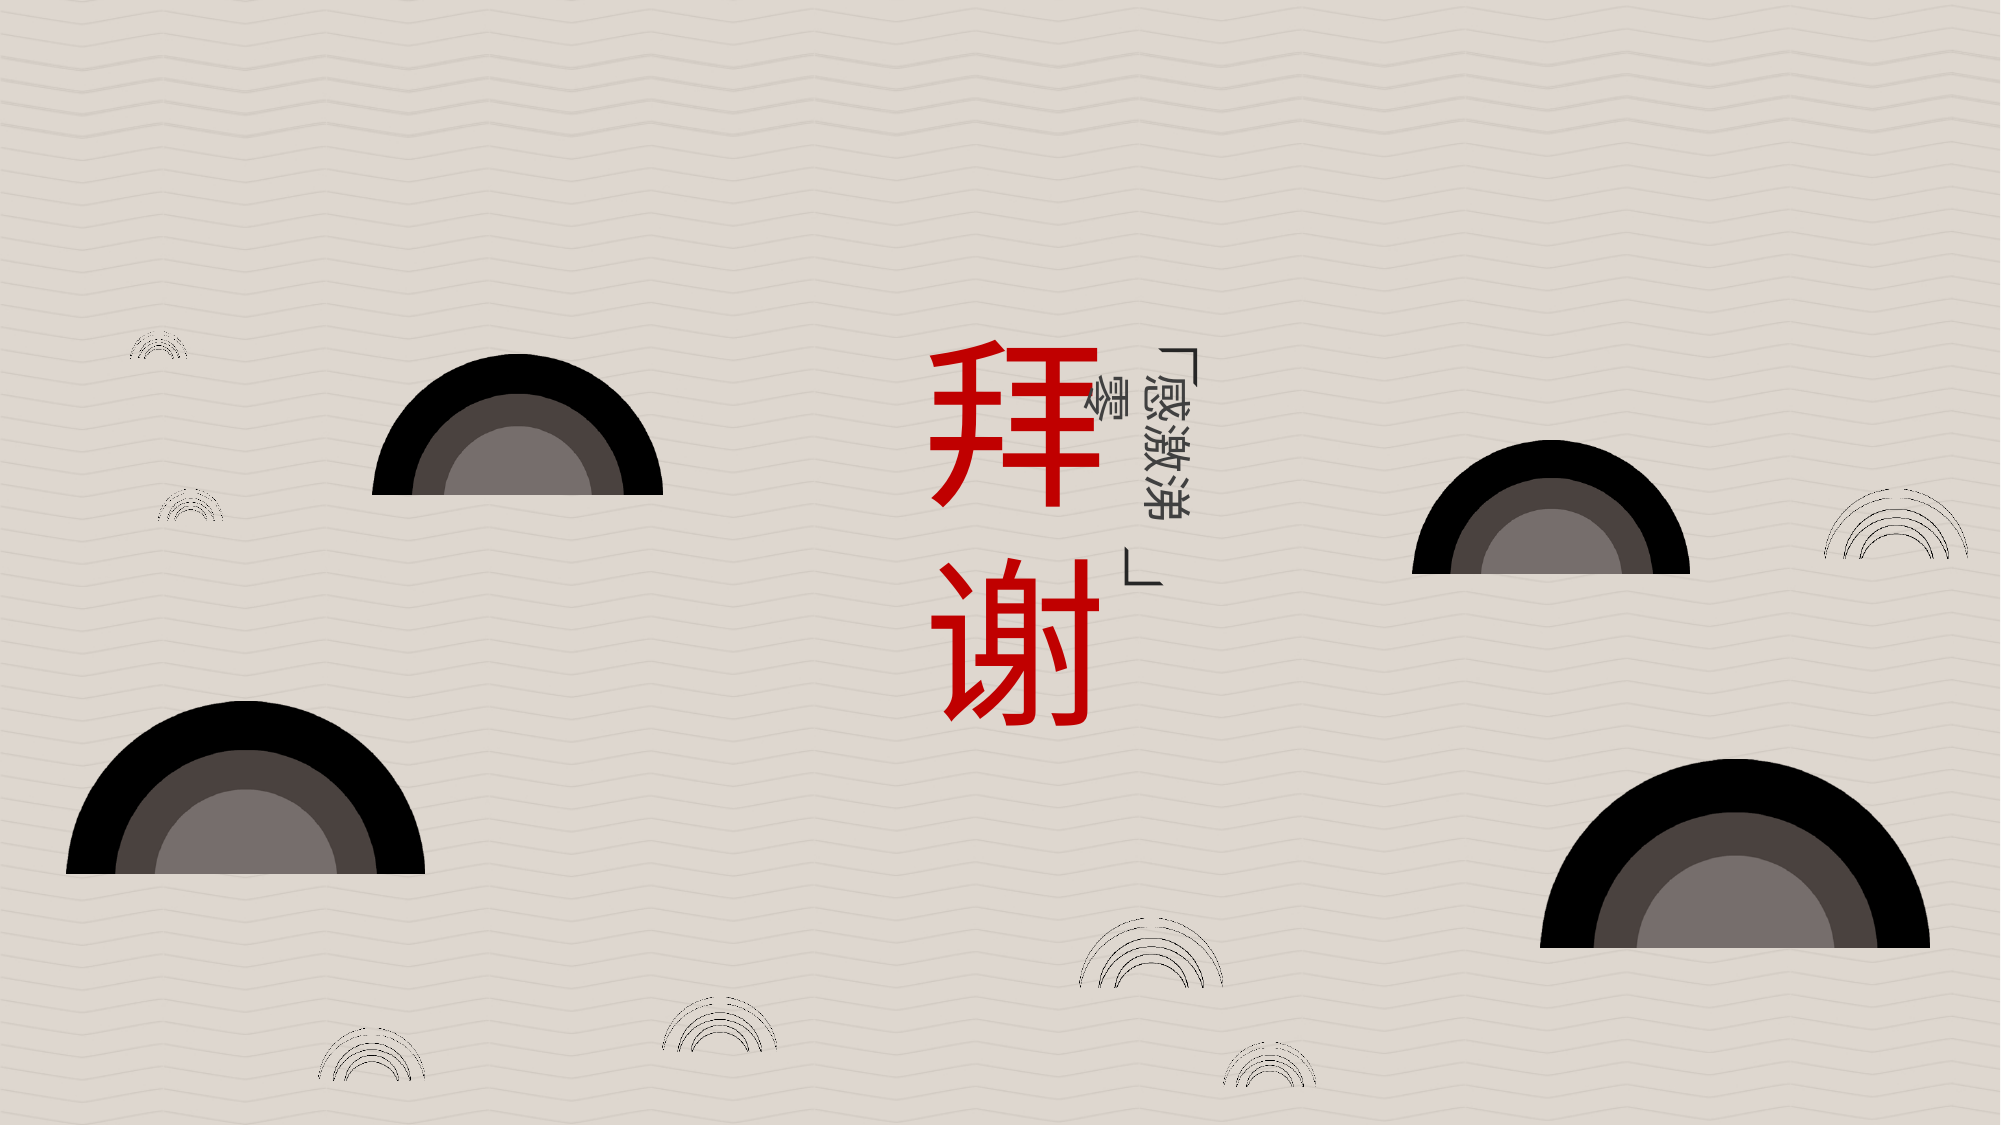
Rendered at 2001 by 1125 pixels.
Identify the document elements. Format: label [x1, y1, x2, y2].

text_box [908, 302, 1207, 762]
picture [0, 0, 2001, 1125]
